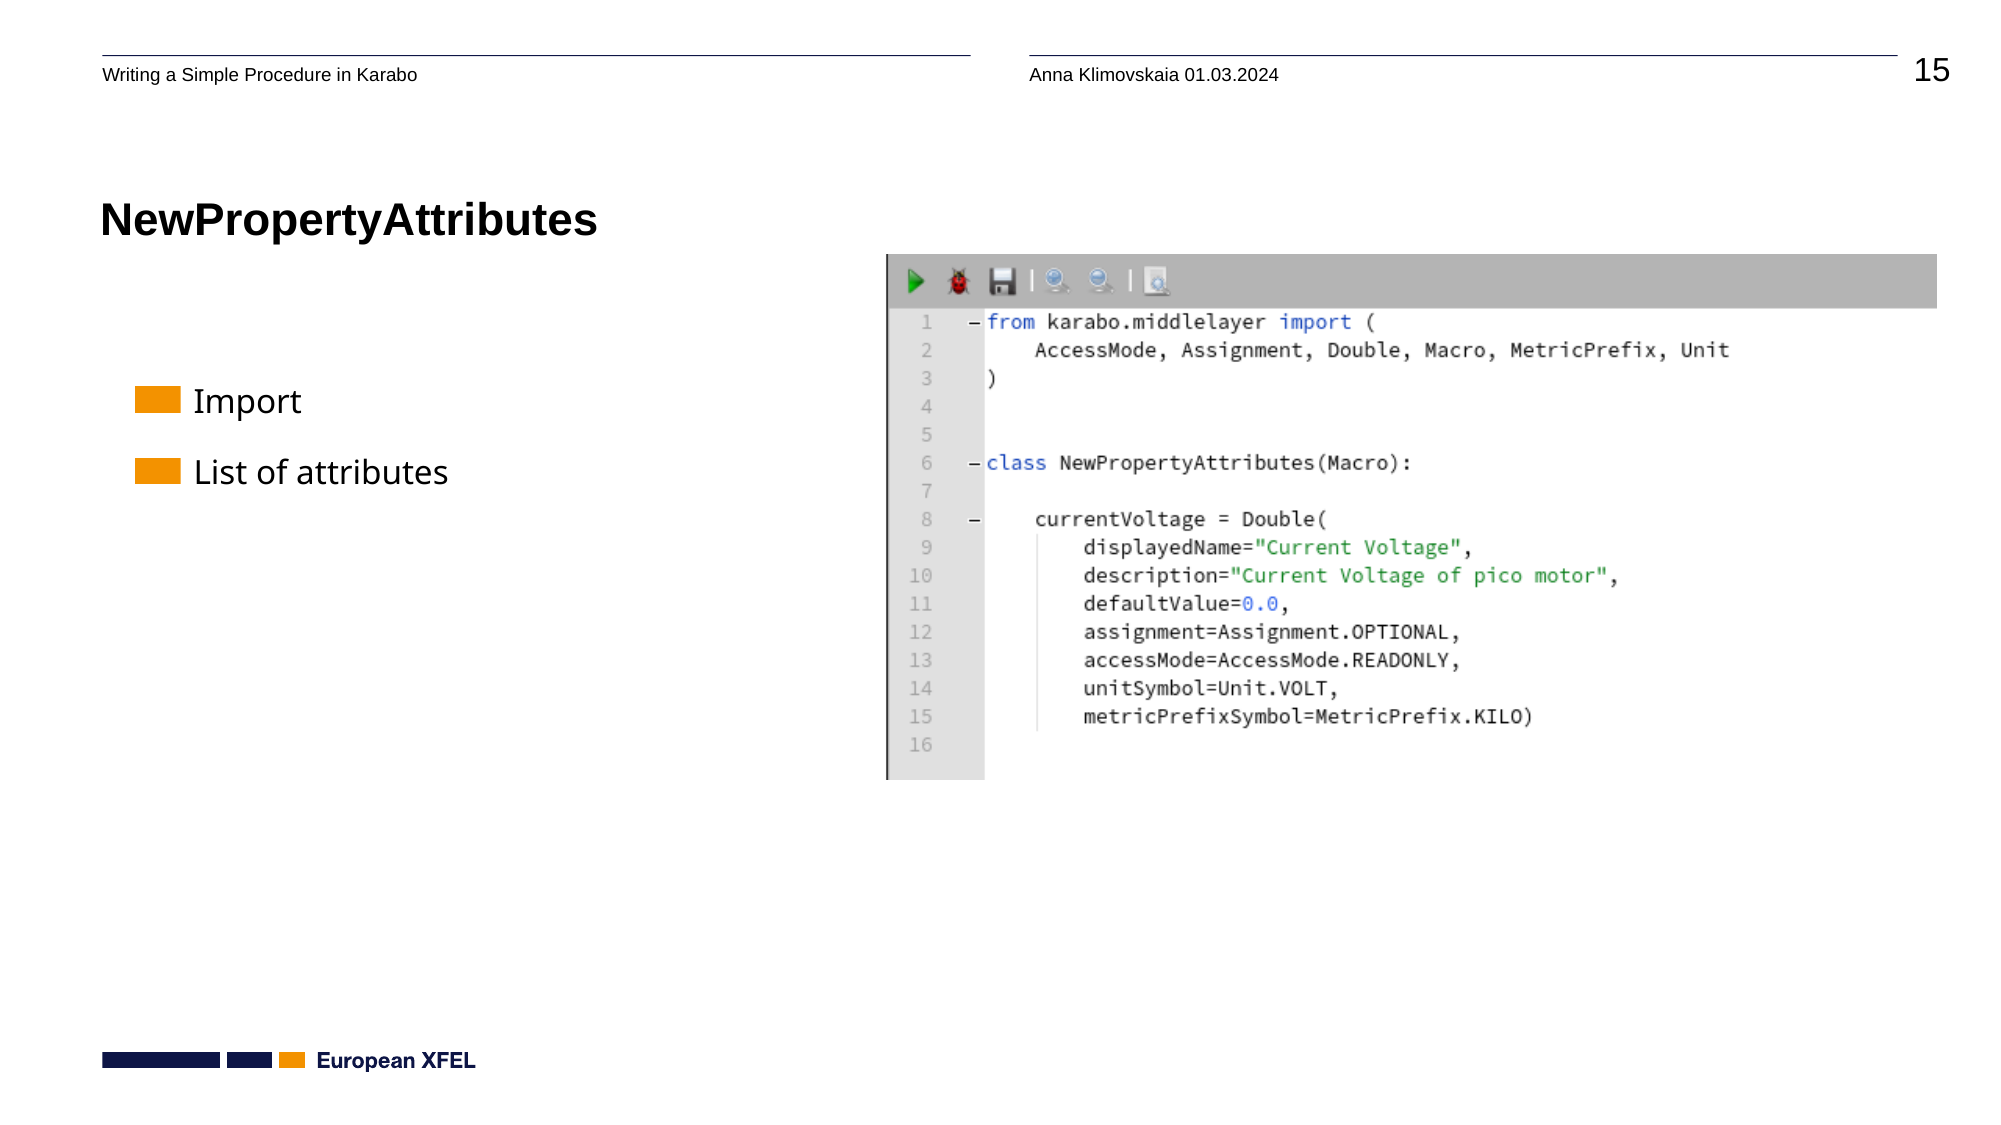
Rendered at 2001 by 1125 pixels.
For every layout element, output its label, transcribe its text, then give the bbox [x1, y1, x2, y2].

text_box Import List of attributes [134, 303, 1065, 794]
text_box NewPropertyAttributes [100, 116, 1898, 245]
picture [884, 254, 1937, 781]
